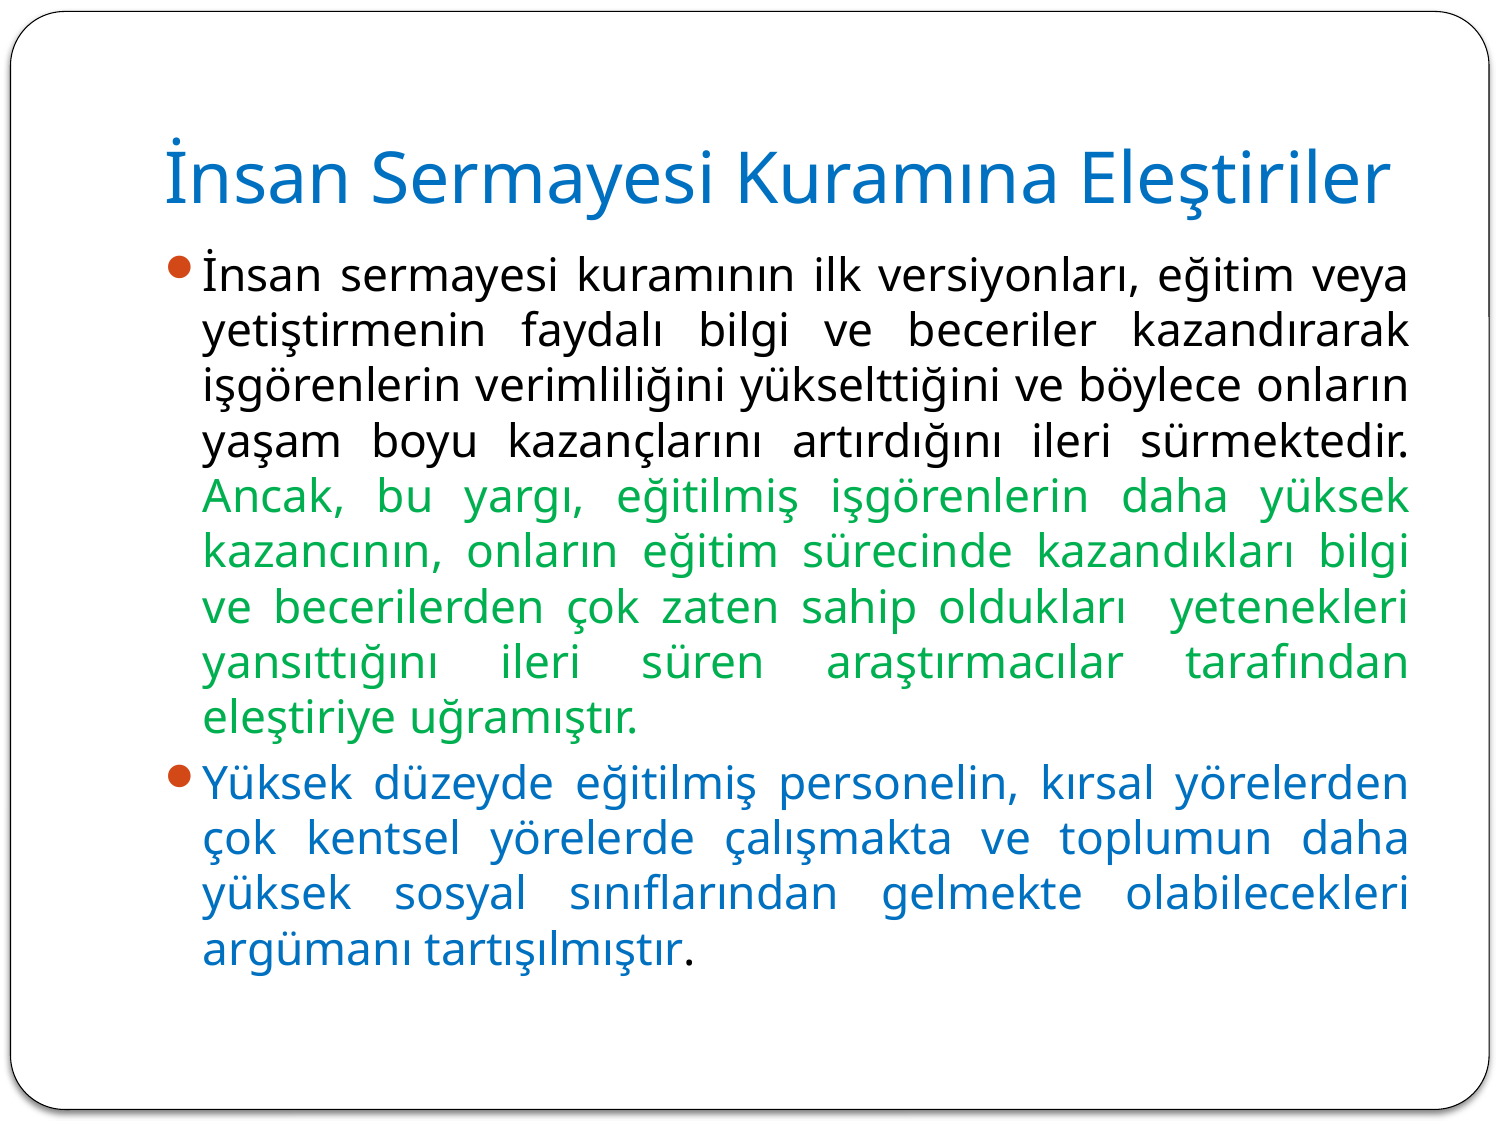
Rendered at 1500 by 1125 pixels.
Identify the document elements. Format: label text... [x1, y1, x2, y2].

list İnsan sermayesi kuramının ilk versiyonları, eğitim veya yetiştirmenin faydalı bilgi ve beceriler kazandırarak işgörenlerin verimliliğini yükselttiğini ve böylece onların yaşam boyu kazançlarını artırdığını ileri sürmektedir. Ancak, bu yargı, eğitilmiş işgörenlerin daha yüksek kazancının, onların eğitim sürecinde kazandıkları bilgi ve becerilerden çok zaten sahip oldukları yetenekleri yansıttığını ileri süren araştırmacılar tarafından eleştiriye uğramıştır. Yüksek düzeyde eğitilmiş personelin, kırsal yörelerden çok kentsel yörelerde çalışmakta ve toplumun daha yüksek sosyal sınıflarından gelmekte olabilecekleri argümanı tartışılmıştır. [150, 237, 1425, 988]
title İnsan Sermayesi Kuramına Eleştiriler [150, 45, 1425, 233]
